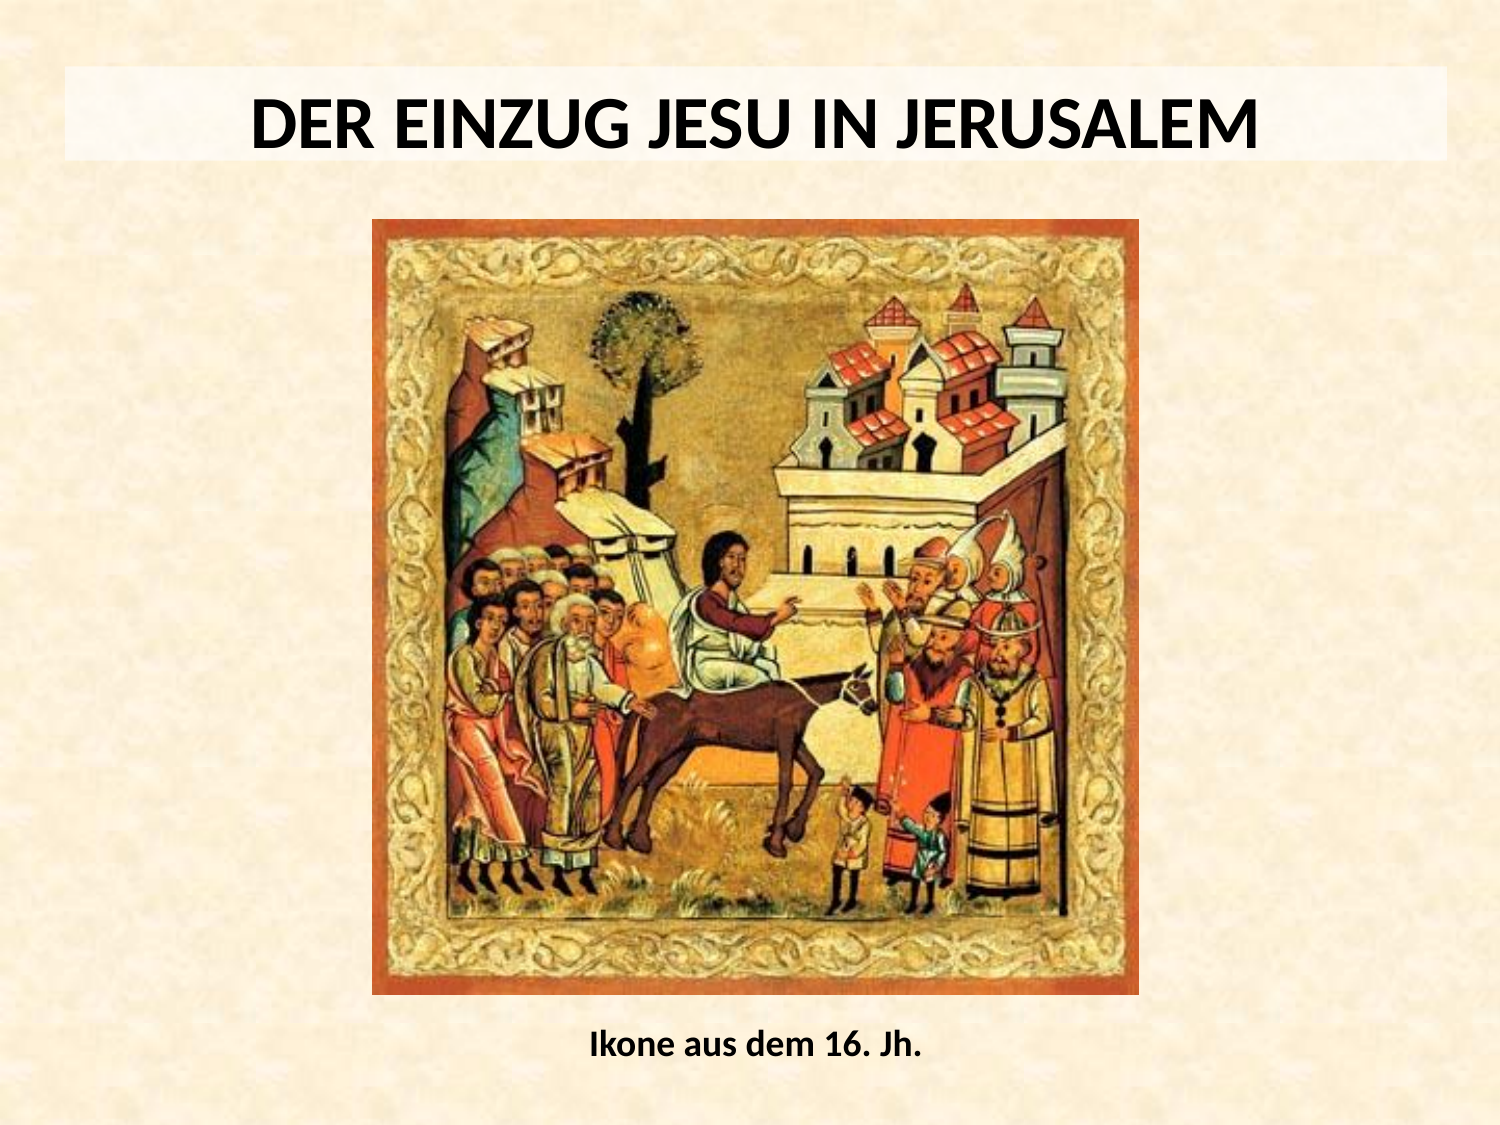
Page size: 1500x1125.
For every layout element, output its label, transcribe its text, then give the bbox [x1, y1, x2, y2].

picture [0, 0, 1500, 1125]
text_box Ikone aus dem 16. Jh. [58, 1011, 1453, 1072]
text_box DER EINZUG JESU IN JERUSALEM [64, 66, 1447, 161]
